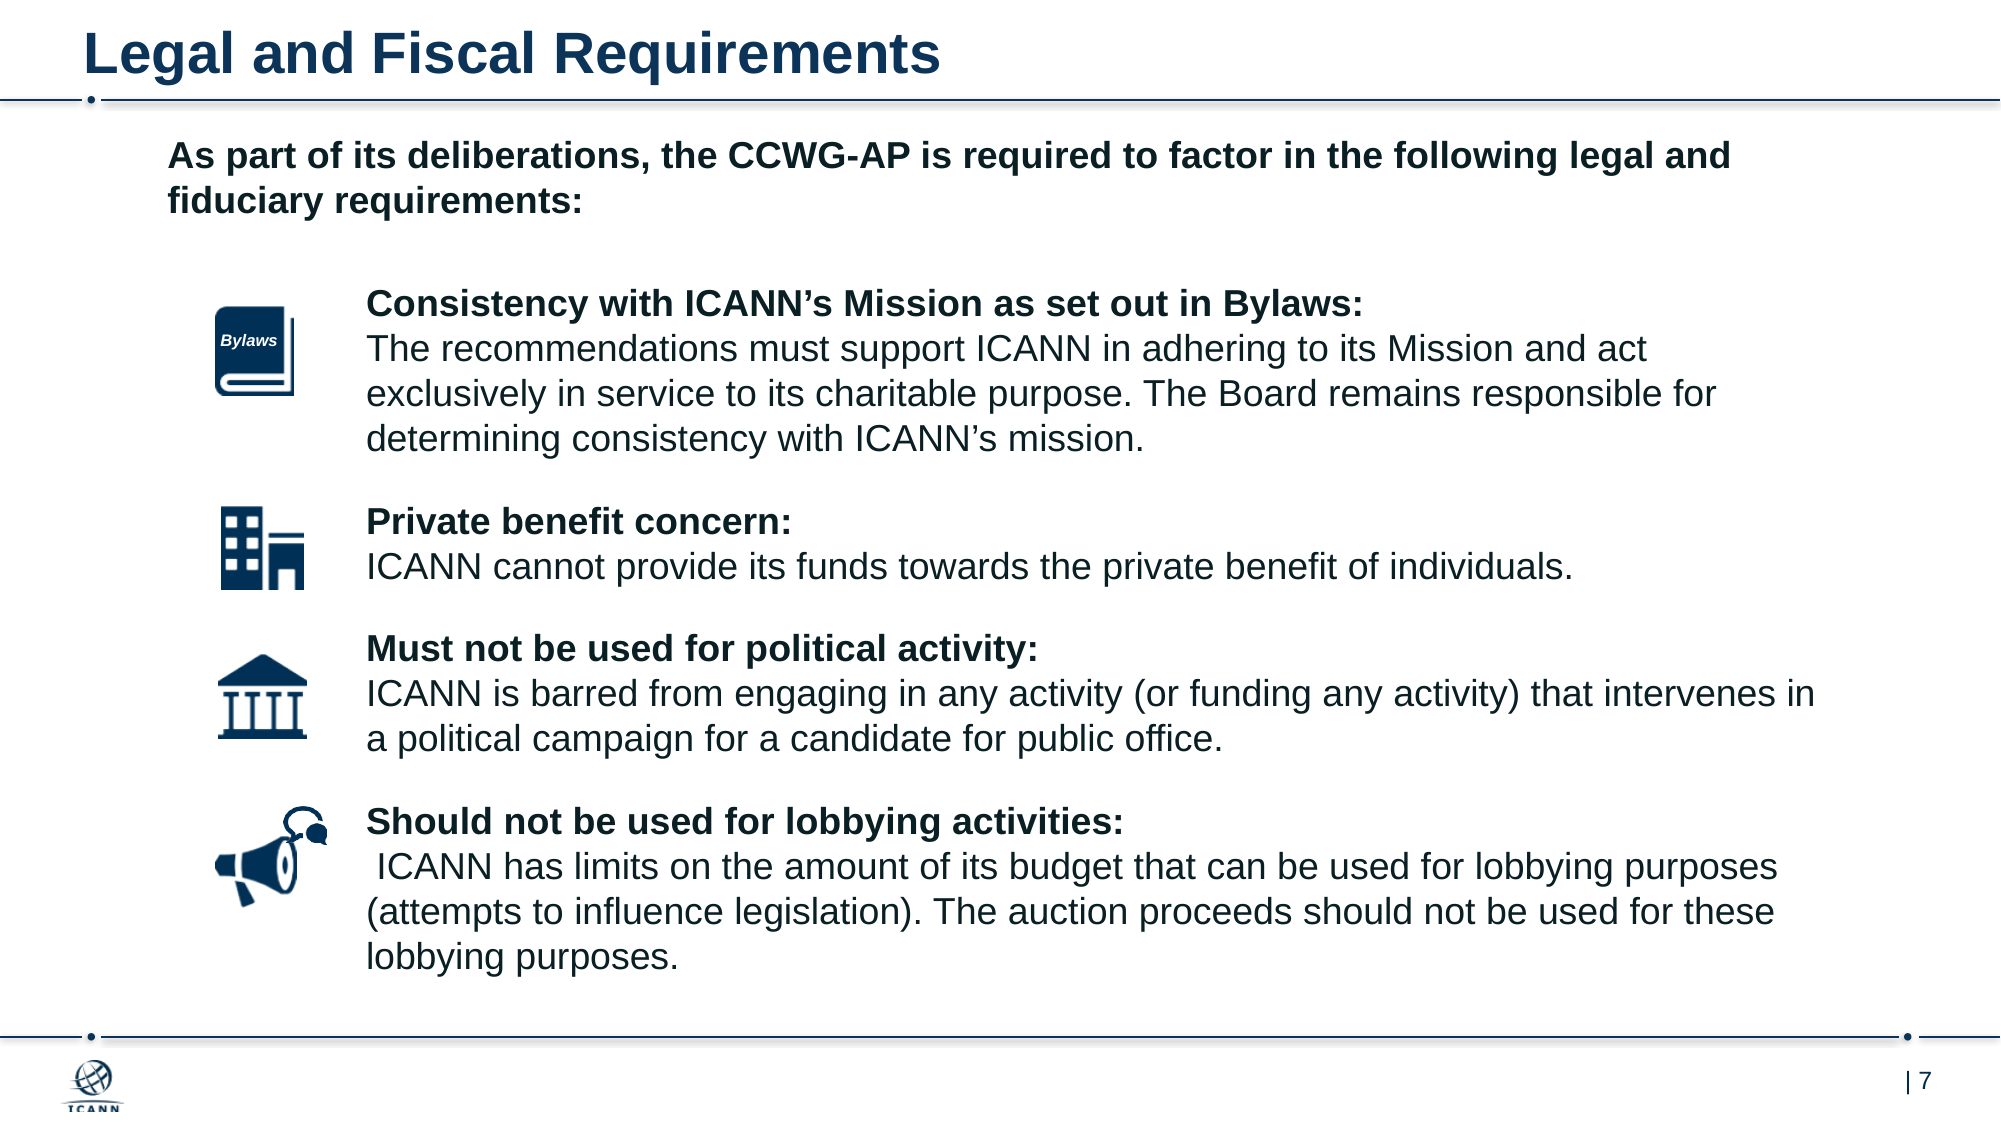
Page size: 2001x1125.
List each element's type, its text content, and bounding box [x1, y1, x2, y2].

title Legal and Fiscal Requirements [68, 7, 1849, 82]
text_box As part of its deliberations, the CCWG-AP is required to factor in the following legal and fiduciary requirements: [152, 123, 1759, 229]
text_box Consistency with ICANN’s Mission as set out in Bylaws: The recommendations must support ICANN in adhering to its Mission and act exclusively in service to its charitable purpose. The Board remains responsible for determining consistency with ICANN’s mission. Private benefit concern: ICANN cannot provide its funds towards the private benefit of individuals. Must not be used for political activity: ICANN is barred from engaging in any activity (or funding any activity) that intervenes in a political campaign for a candidate for public office. Should not be used for lobbying activities: ICANN has limits on the amount of its budget that can be used for lobbying purposes (attempts to influence legislation). The auction proceeds should not be used for these lobbying purposes. [351, 271, 1849, 985]
picture [215, 805, 327, 909]
picture [215, 304, 294, 397]
picture [221, 505, 304, 590]
picture [217, 652, 308, 740]
